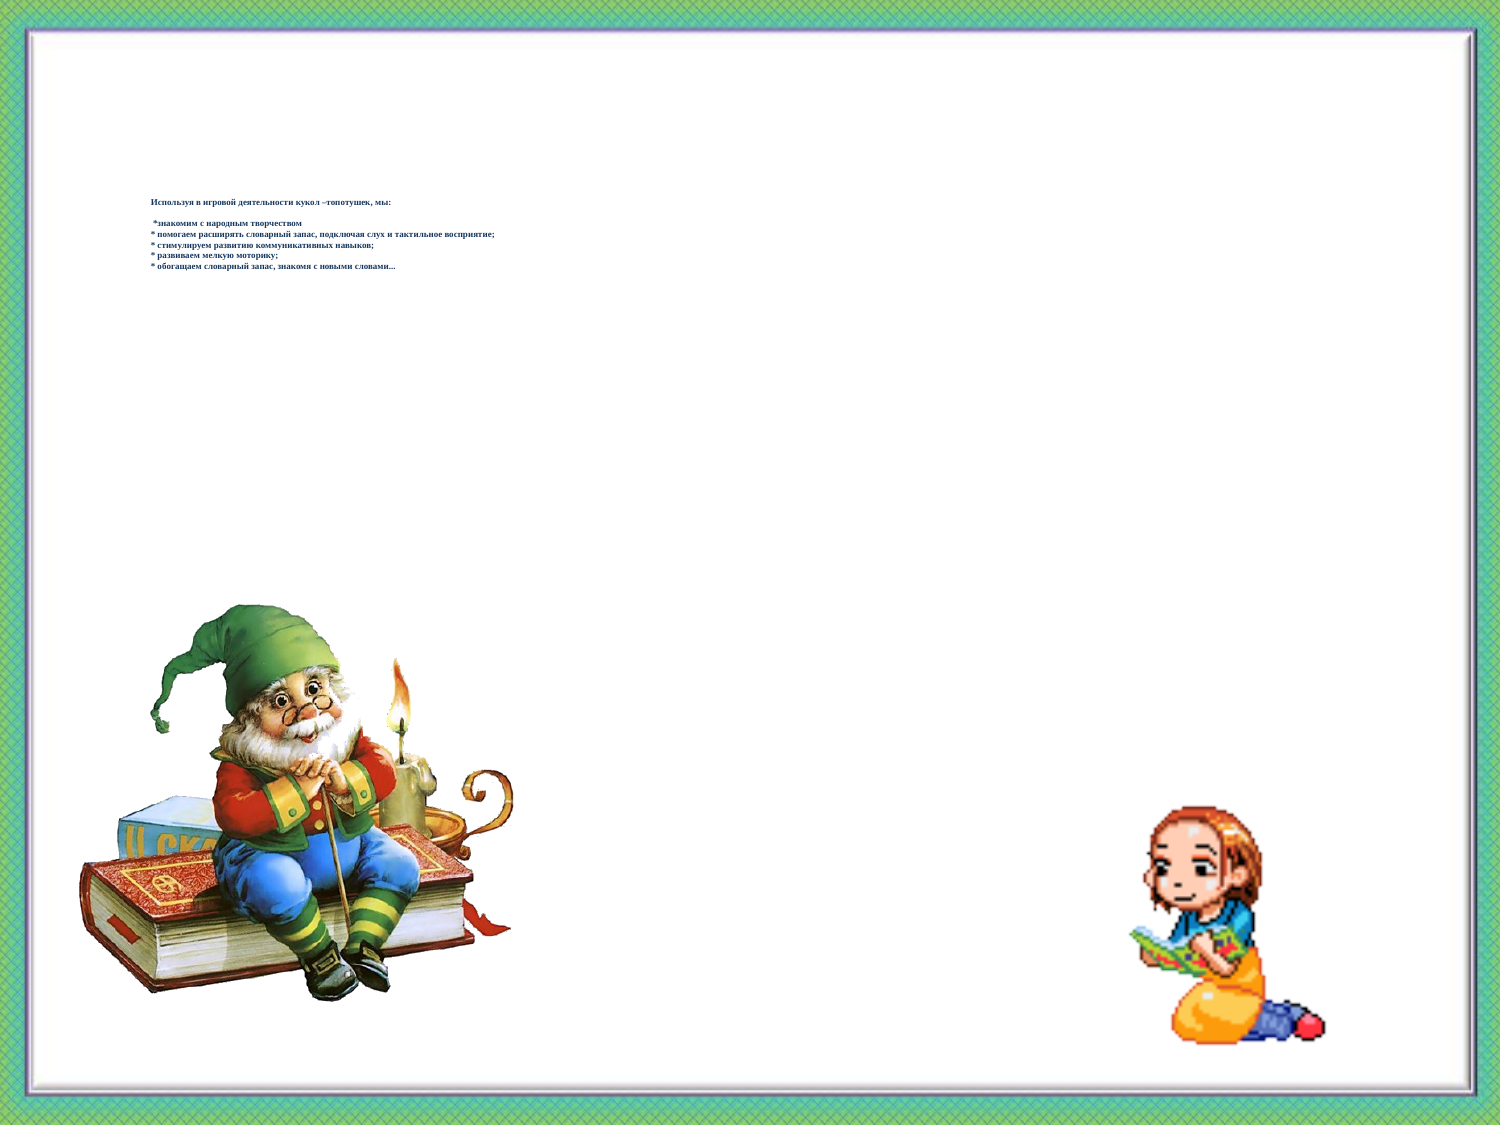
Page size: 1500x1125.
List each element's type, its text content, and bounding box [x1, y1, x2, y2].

title Используя в игровой деятельности кукол –топотушек, мы: *знакомим с народным творчеством * помогаем расширять словарный запас, подключая слух и тактильное восприятие; * стимулируем развитию коммуникативных навыков; * развиваем мелкую моторику; * обогащаем словарный запас, знакомя с новыми словами... [135, 90, 1411, 303]
picture [0, 0, 1500, 1125]
